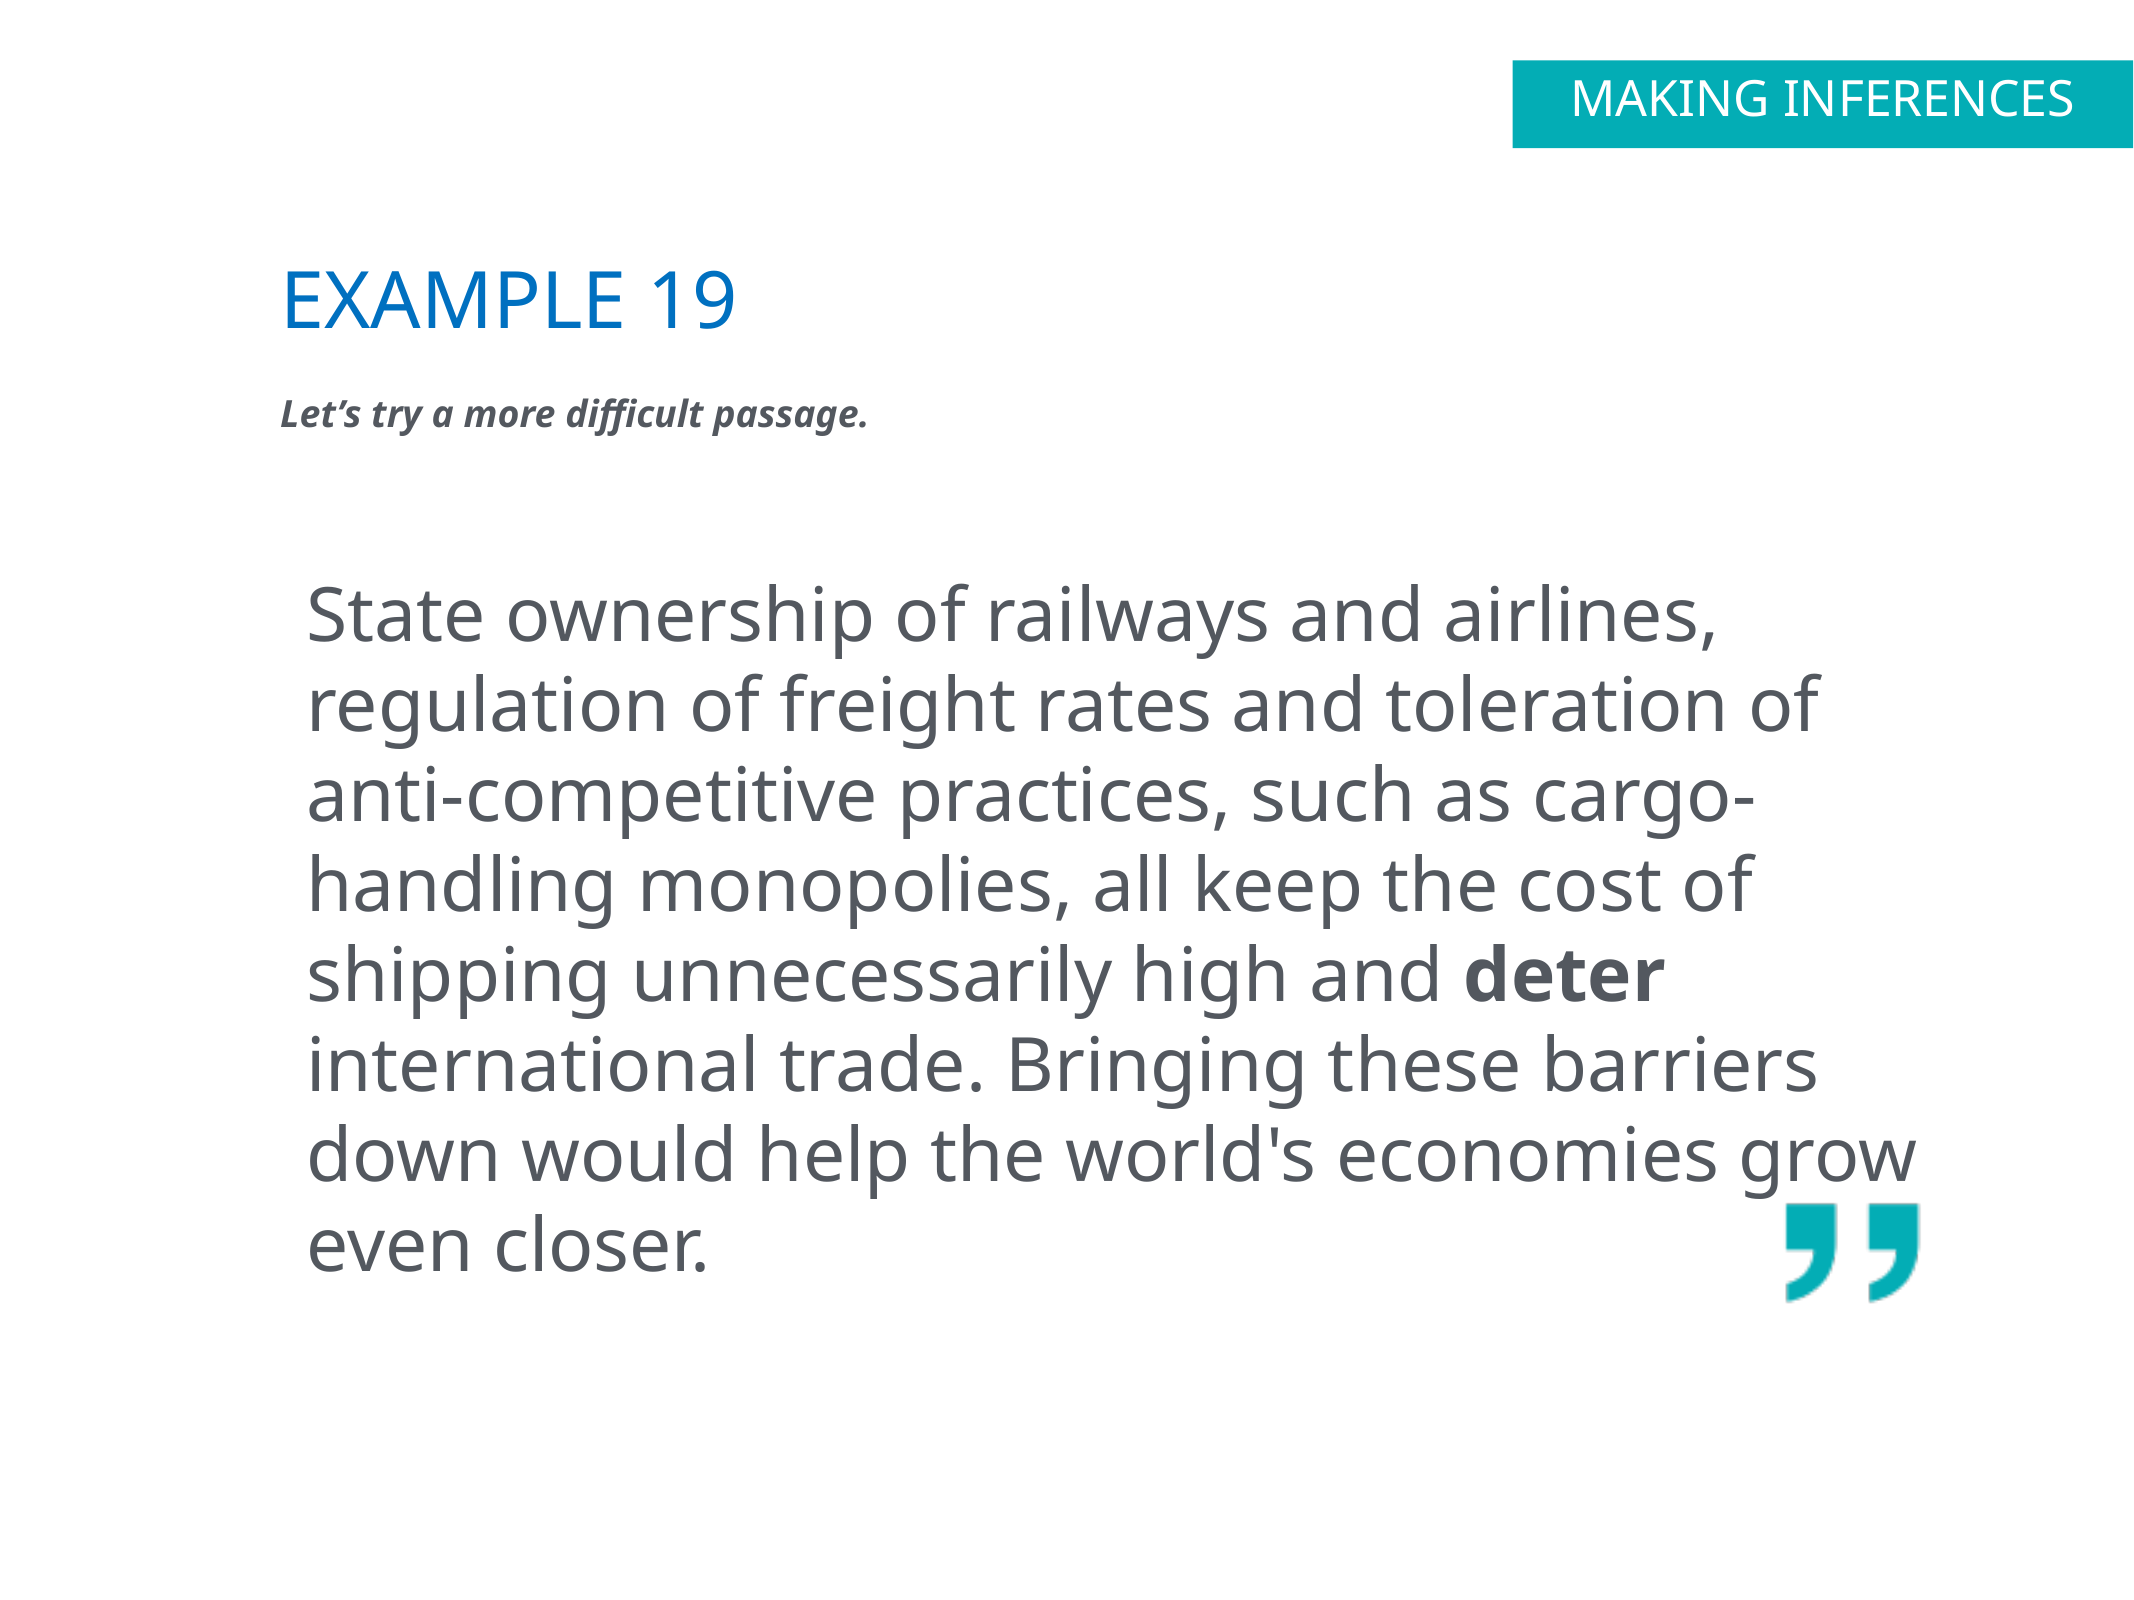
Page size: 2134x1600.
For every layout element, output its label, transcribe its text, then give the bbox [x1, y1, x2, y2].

list Let’s try a more difficult passage. [279, 353, 1738, 471]
list Making Inferences [1512, 59, 2134, 149]
picture [1552, 751, 2134, 1497]
list Example 19 [279, 201, 1686, 353]
list State ownership of railways and airlines, regulation of freight rates and toleration of anti-competitive practices, such as cargo-handling monopolies, all keep the cost of shipping unnecessarily high and deter international trade. Bringing these barriers down would help the world's economies grow even closer. [305, 582, 1938, 1271]
